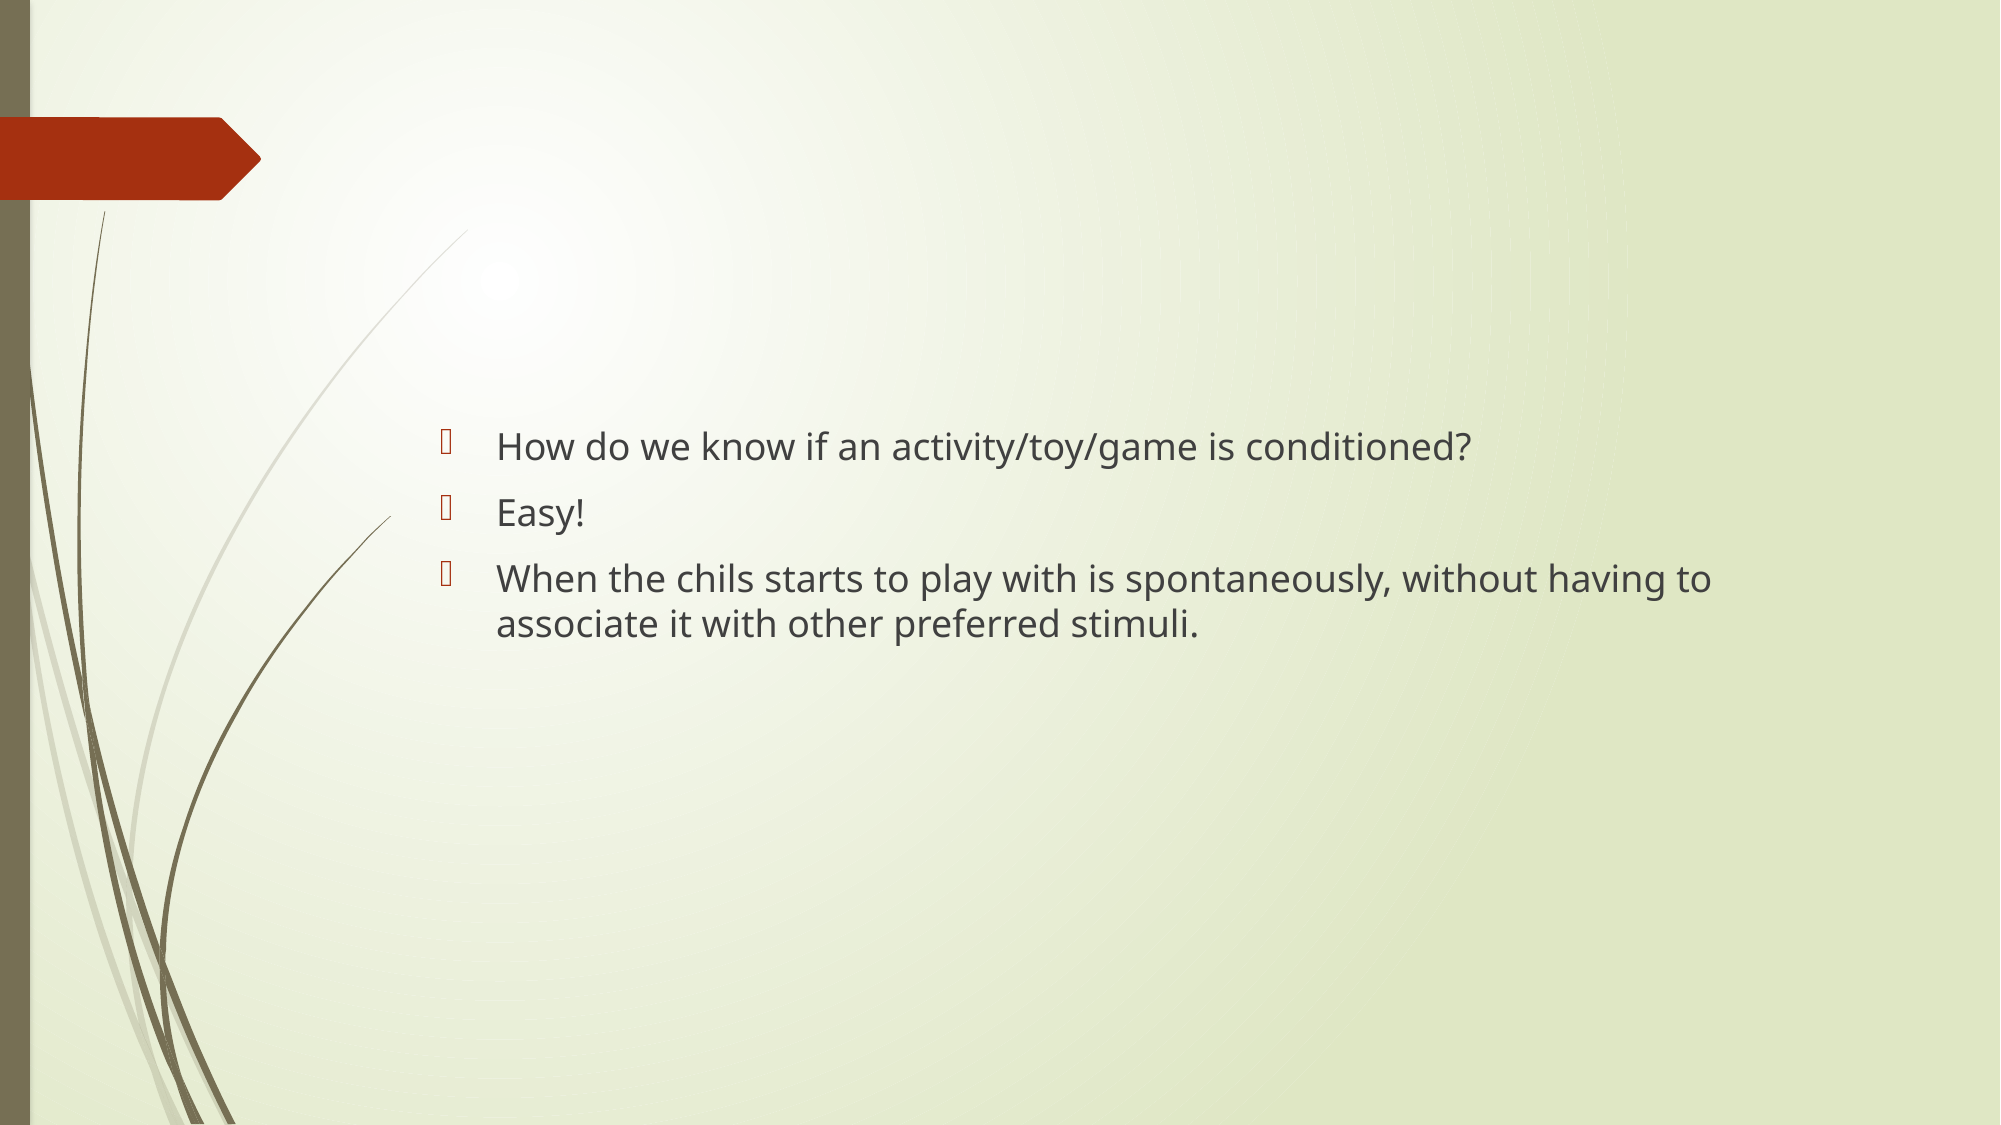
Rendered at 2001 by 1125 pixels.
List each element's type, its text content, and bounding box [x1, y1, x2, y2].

list How do we know if an activity/toy/game is conditioned? Easy! When the chils starts to play with is spontaneously, without having to associate it with other preferred stimuli. [424, 350, 1888, 970]
